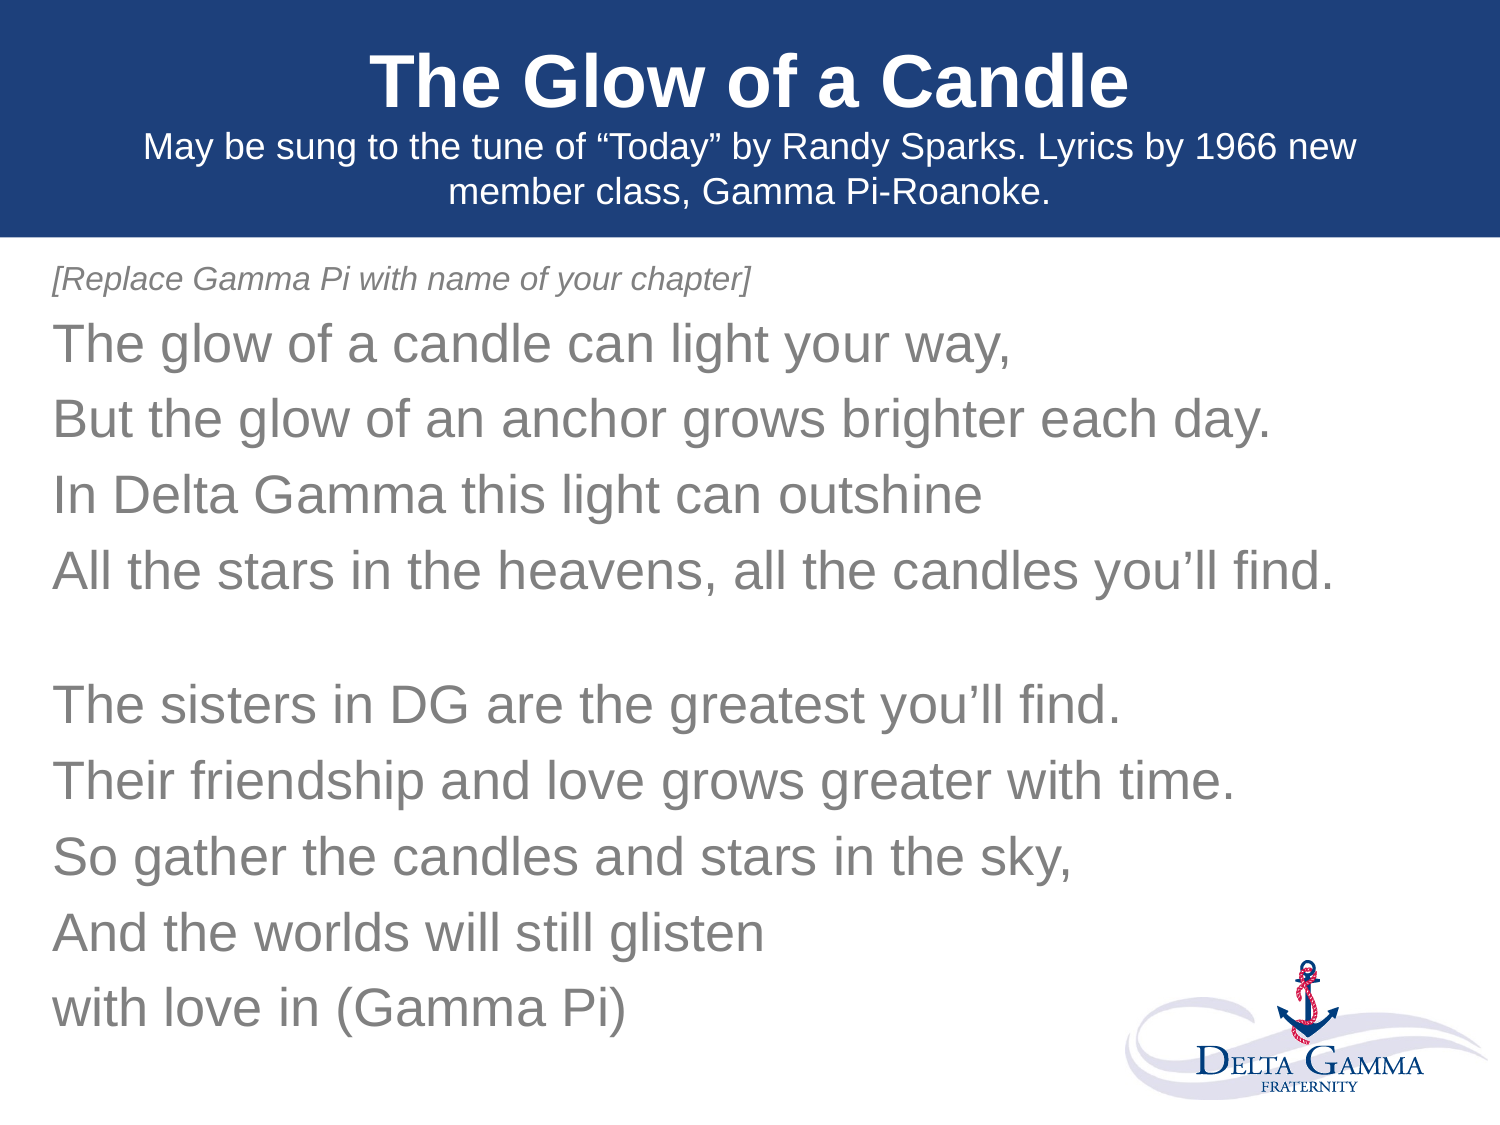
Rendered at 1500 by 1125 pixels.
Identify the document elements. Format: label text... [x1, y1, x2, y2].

list [Replace Gamma Pi with name of your chapter] The glow of a candle can light your way, But the glow of an anchor grows brighter each day. In Delta Gamma this light can outshine All the stars in the heavens, all the candles you’ll find. The sisters in DG are the greatest you’ll find. Their friendship and love grows greater with time. So gather the candles and stars in the sky, And the worlds will still glisten with love in (Gamma Pi) [37, 249, 1463, 1060]
picture [1125, 997, 1488, 1100]
title The Glow of a Candle May be sung to the tune of “Today” by Randy Sparks. Lyrics by 1966 new member class, Gamma Pi-Roanoke. [75, 24, 1425, 213]
